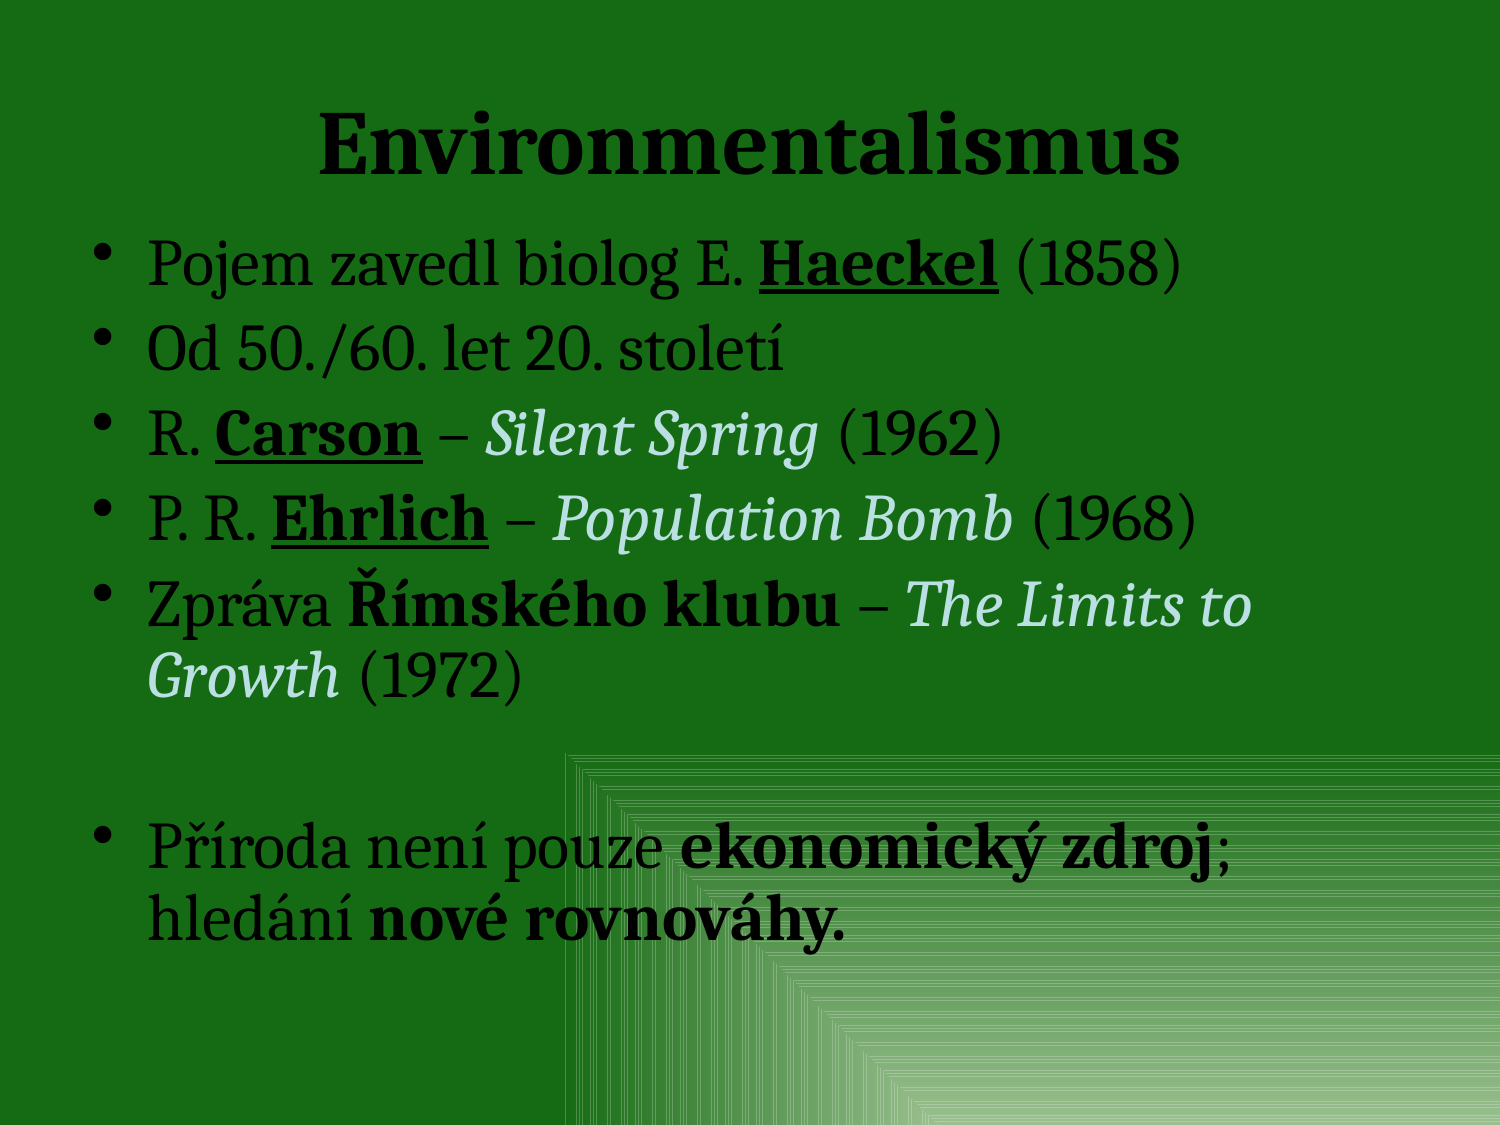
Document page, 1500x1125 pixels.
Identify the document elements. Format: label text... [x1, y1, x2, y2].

title Environmentalismus [112, 62, 1388, 214]
list Pojem zavedl biolog E. Haeckel (1858) Od 50./60. let 20. století R. Carson – Silent Spring (1962) P. R. Ehrlich – Population Bomb (1968) Zpráva Římského klubu – The Limits to Growth (1972) Příroda není pouze ekonomický zdroj; hledání nové rovnováhy. [76, 219, 1427, 1029]
